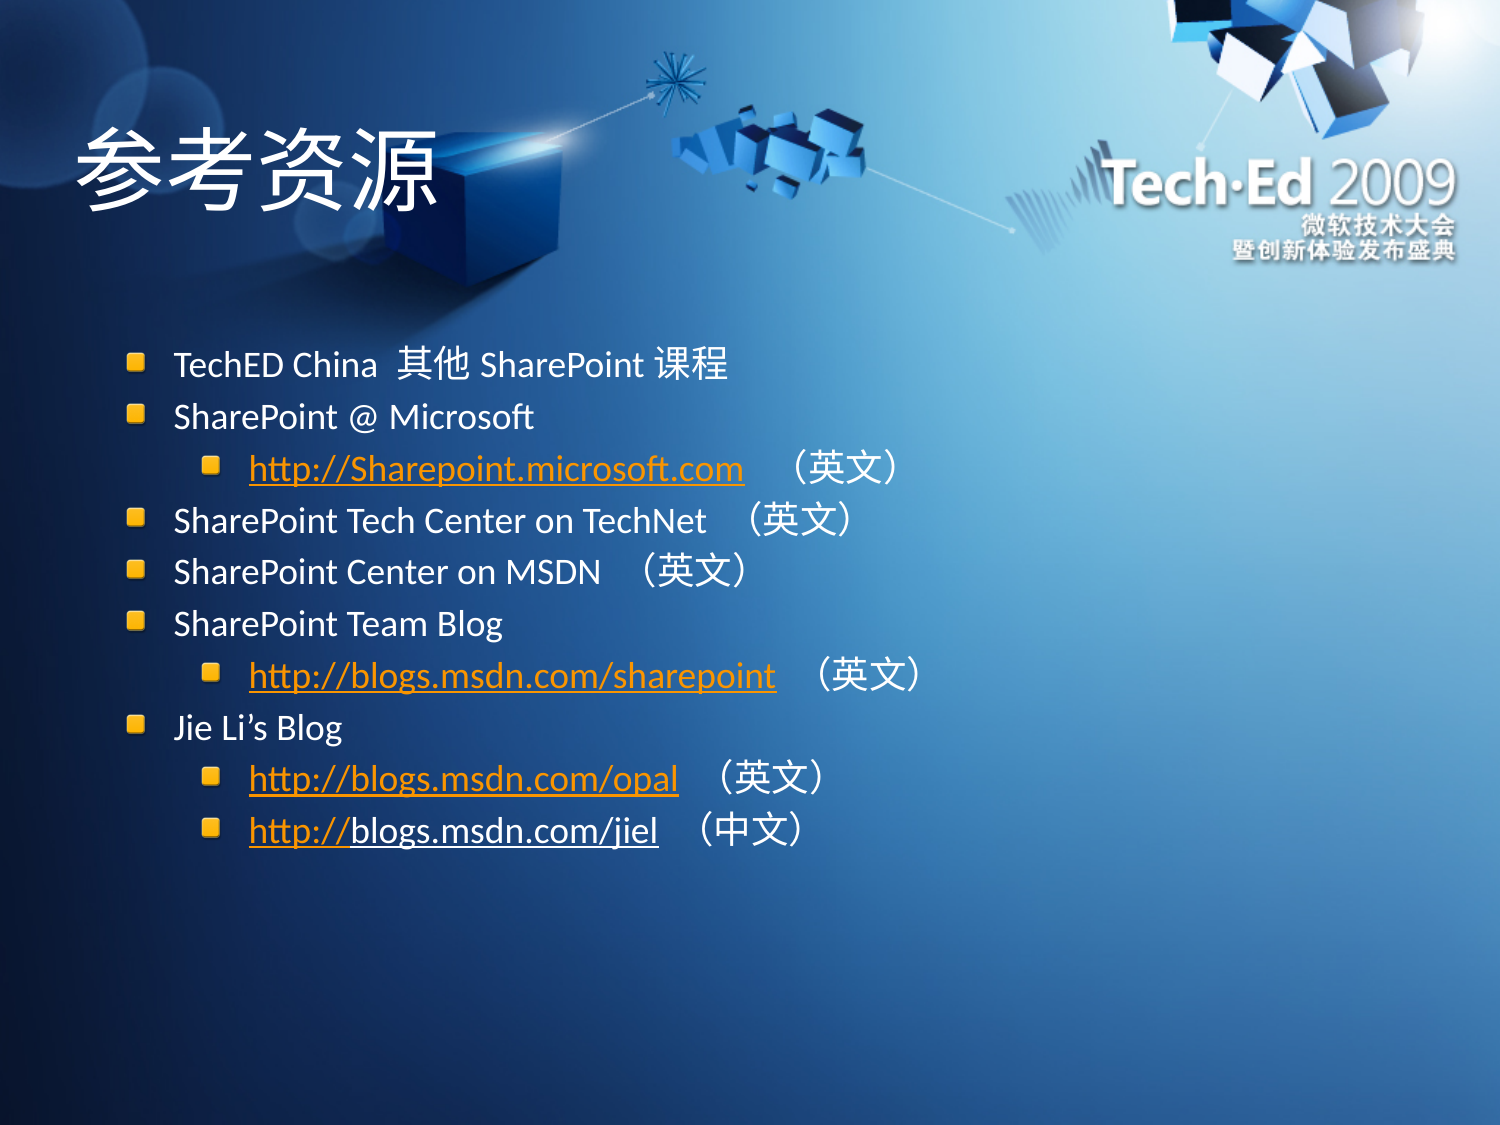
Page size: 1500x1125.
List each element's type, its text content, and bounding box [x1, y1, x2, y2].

text_box TechED China 其他SharePoint课程 SharePoint @ Microsoft http://Sharepoint.microsoft.com （英文） SharePoint Tech Center on TechNet （英文） SharePoint Center on MSDN （英文） SharePoint Team Blog http://blogs.msdn.com/sharepoint （英文） Jie Li’s Blog http://blogs.msdn.com/opal （英文） http://blogs.msdn.com/jiel （中文） [112, 338, 1211, 963]
title 参考资源 [58, 105, 1409, 293]
picture [0, 0, 1500, 1125]
